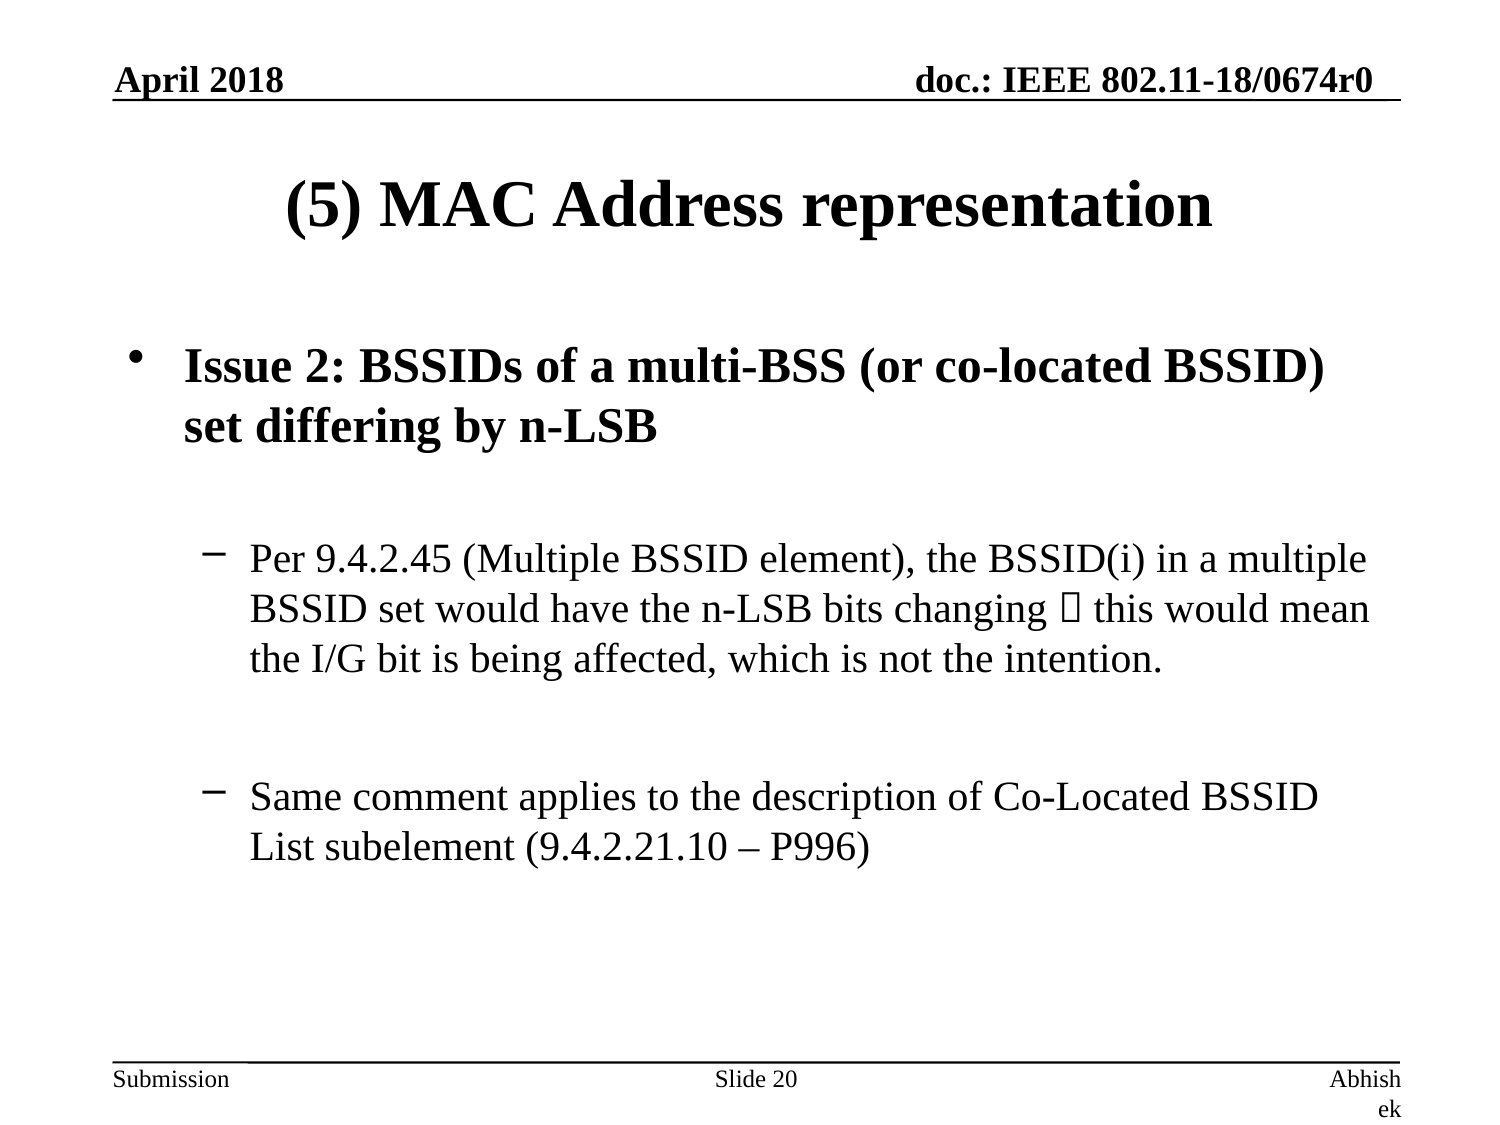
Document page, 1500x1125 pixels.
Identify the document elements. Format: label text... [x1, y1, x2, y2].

footer Abhishek Patil, Qualcomm [1324, 1061, 1402, 1093]
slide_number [114, 54, 286, 101]
list Issue 2: BSSIDs of a multi-BSS (or co-located BSSID) set differing by n-LSB Per 9.4.2.45 (Multiple BSSID element), the BSSID(i) in a multiple BSSID set would have the n-LSB bits changing  this would mean the I/G bit is being affected, which is not the intention. Same comment applies to the description of Co-Located BSSID List subelement (9.4.2.21.10 – P996) [112, 324, 1388, 1050]
slide_number Slide 20 [712, 1061, 800, 1093]
title (5) MAC Address representation [112, 112, 1388, 288]
